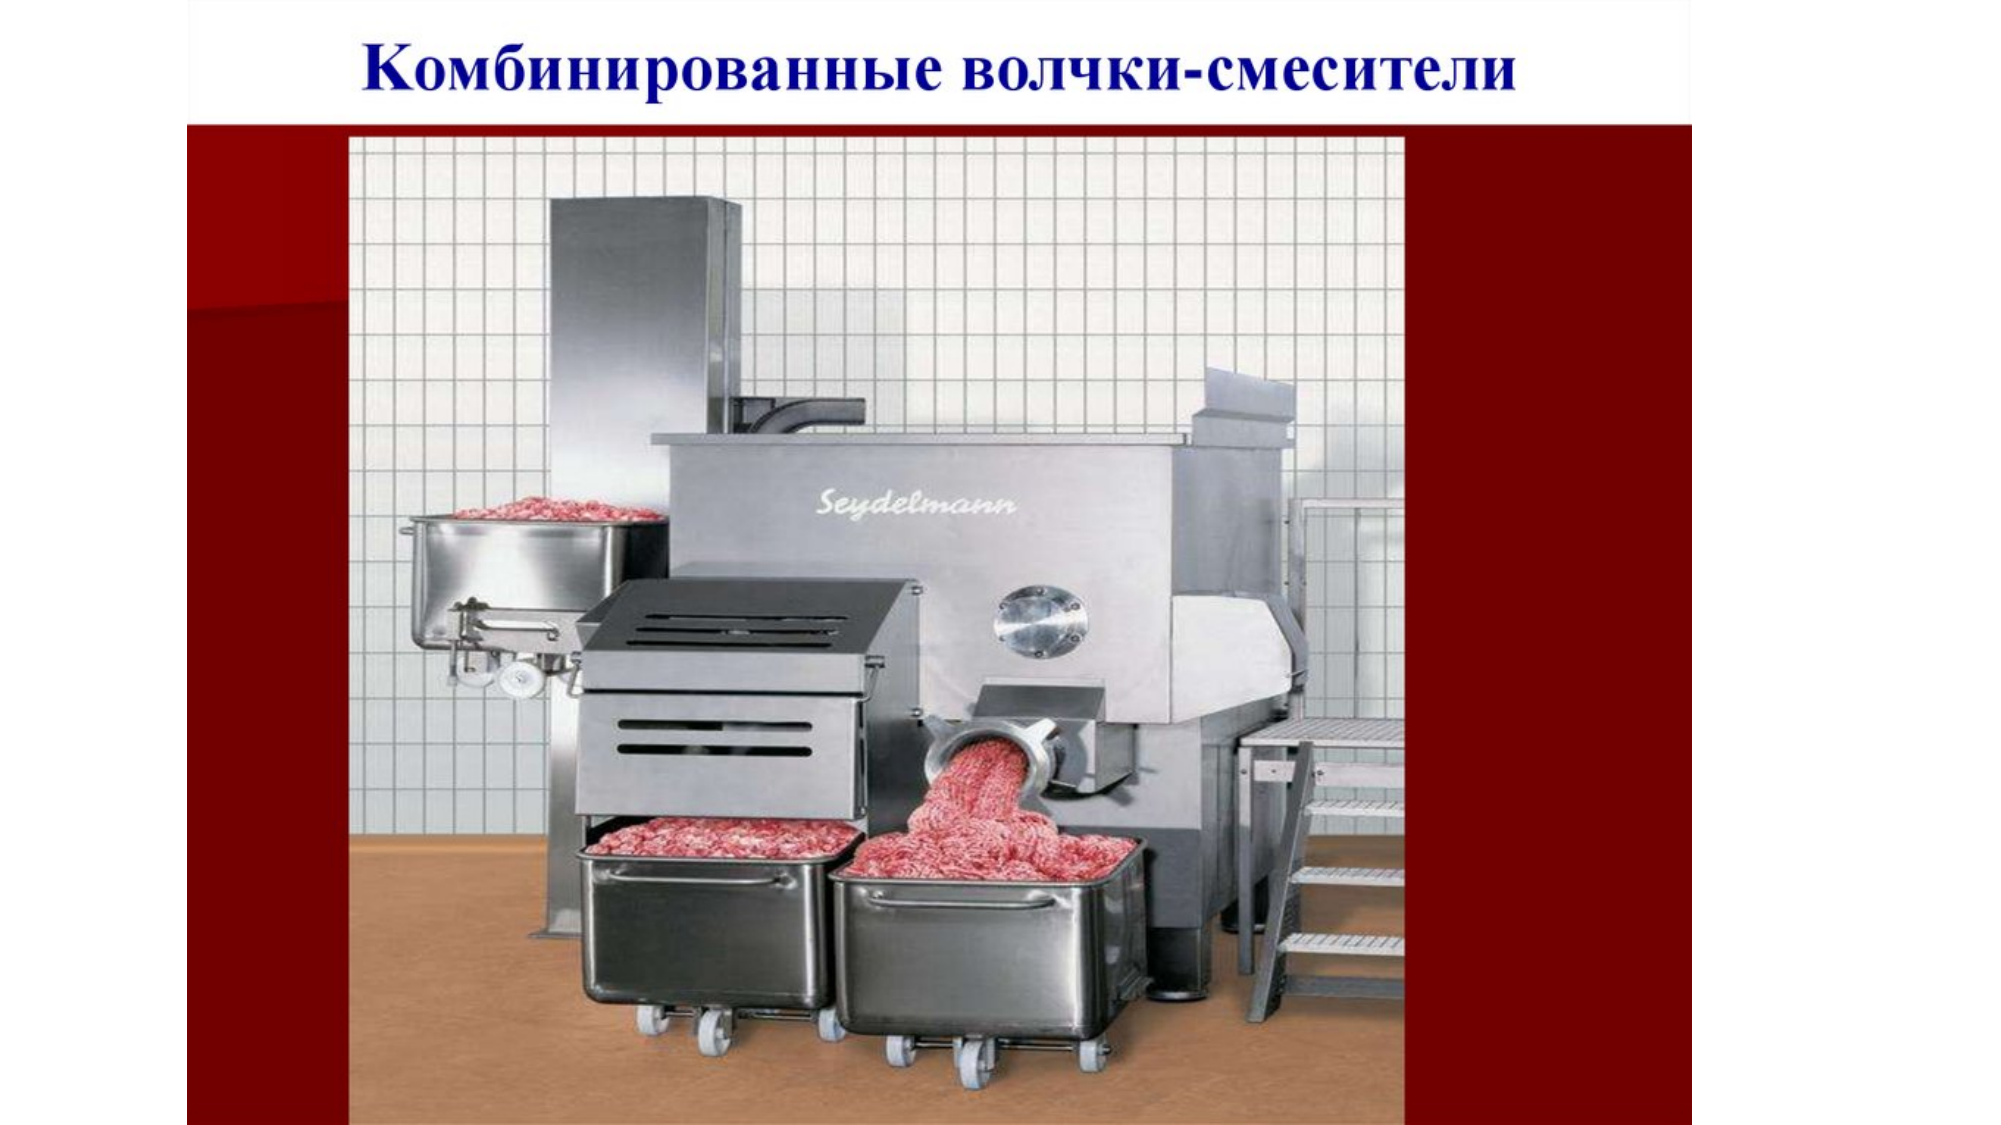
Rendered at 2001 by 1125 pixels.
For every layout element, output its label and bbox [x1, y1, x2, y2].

picture [187, 0, 1692, 1125]
